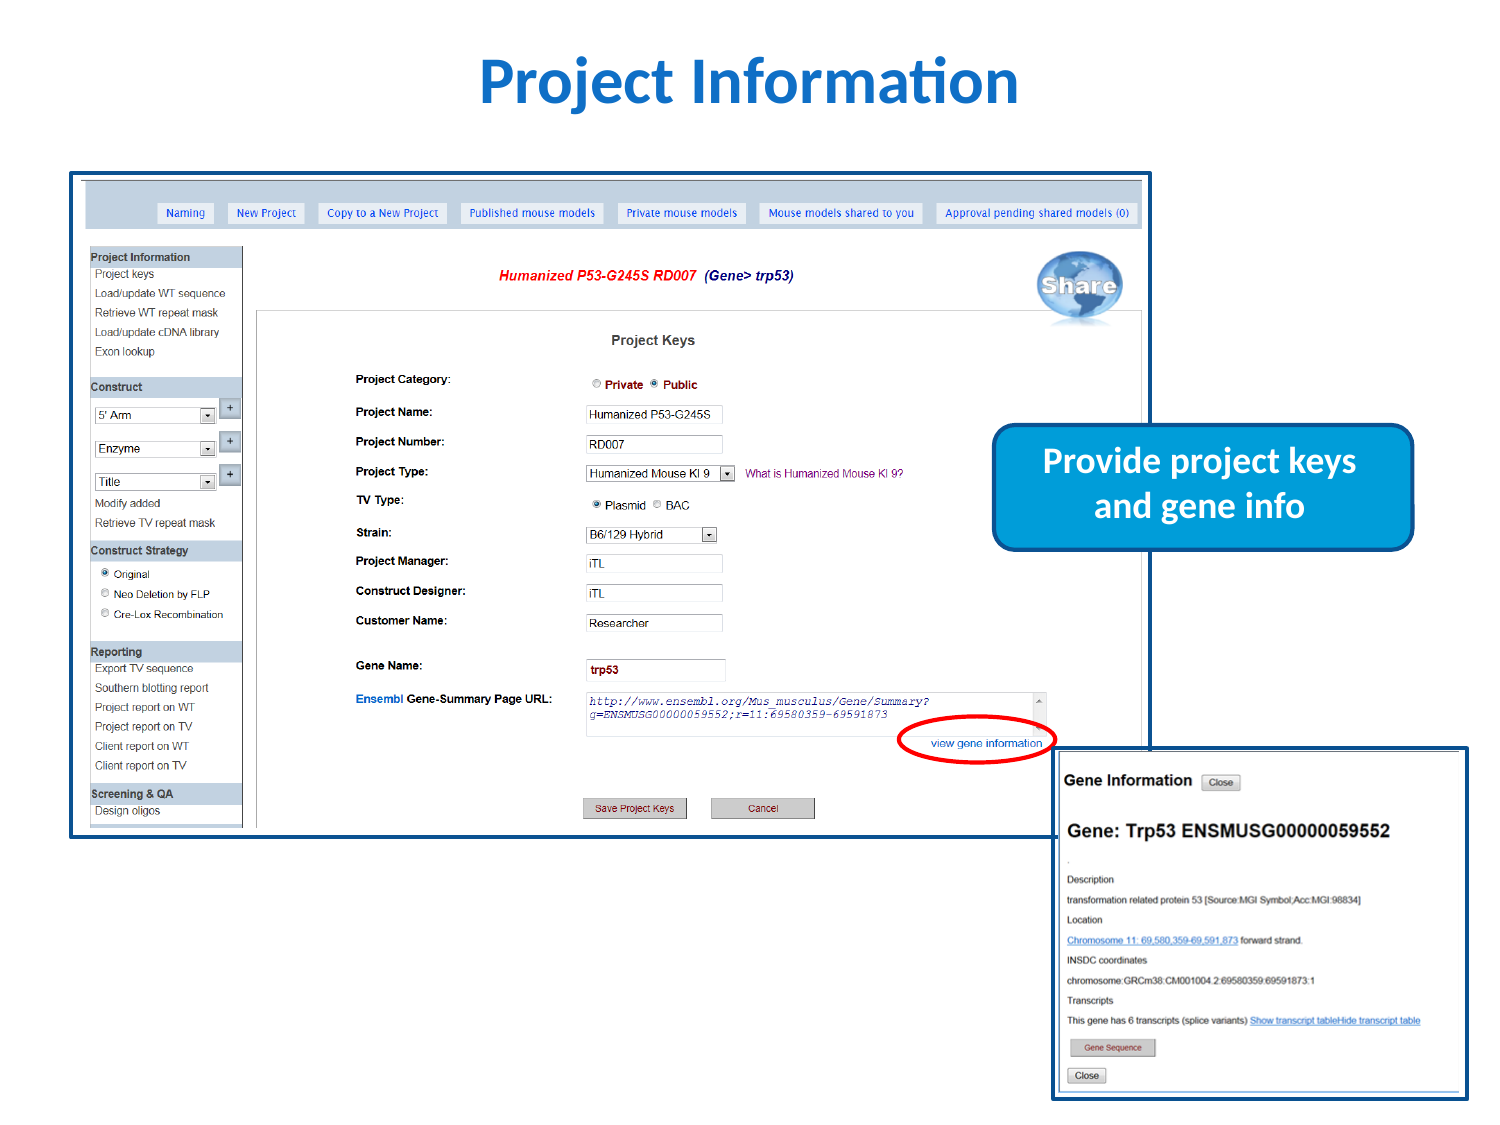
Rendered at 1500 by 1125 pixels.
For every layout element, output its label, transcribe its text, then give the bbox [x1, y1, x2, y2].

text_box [974, 424, 1426, 551]
picture [1049, 745, 1470, 1102]
title Project Information [479, 17, 1167, 118]
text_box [70, 172, 1151, 838]
